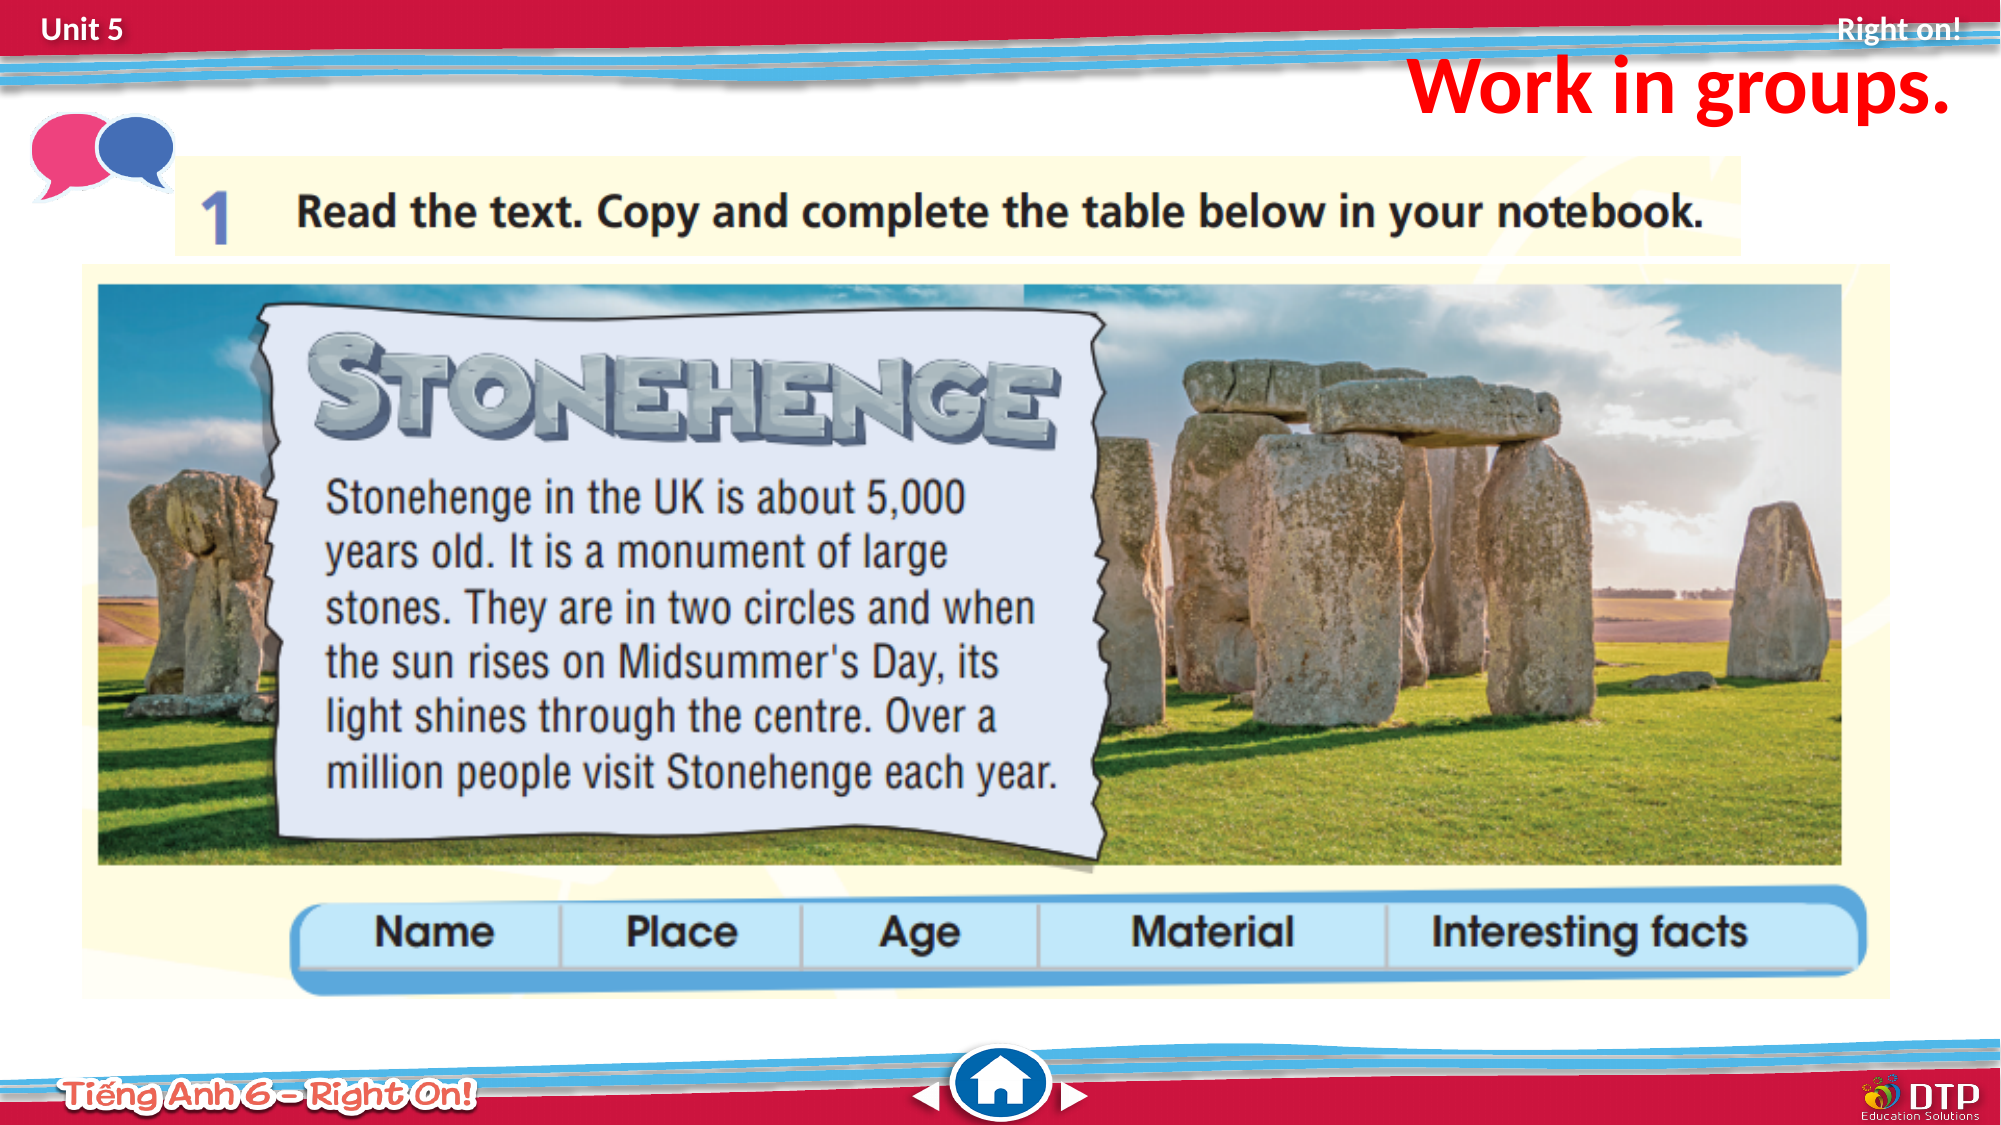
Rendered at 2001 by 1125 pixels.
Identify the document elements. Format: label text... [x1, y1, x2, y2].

picture [0, 0, 2000, 1125]
text_box Work in groups. [1392, 23, 1969, 138]
